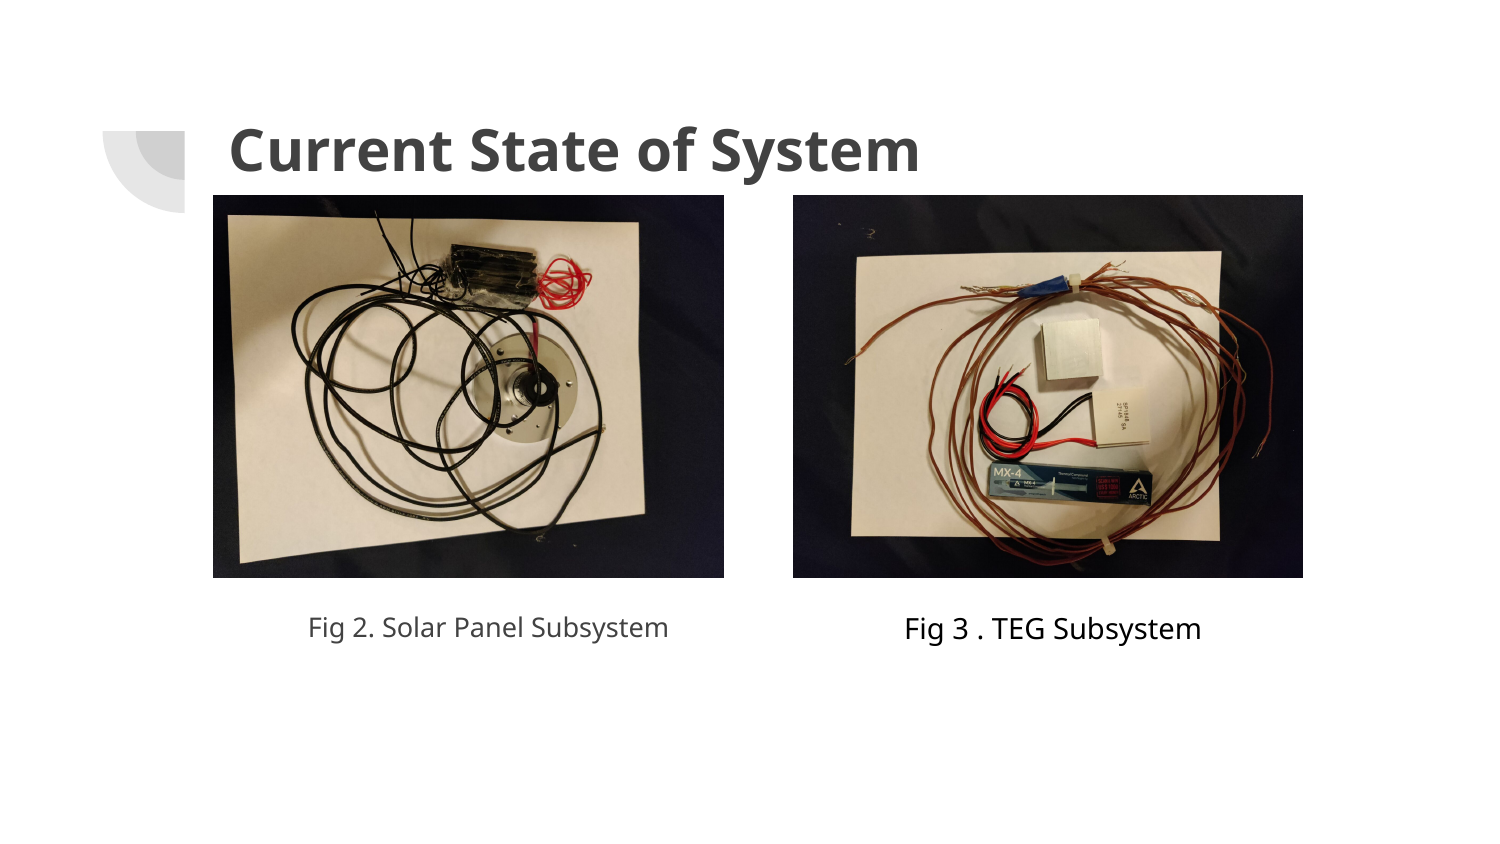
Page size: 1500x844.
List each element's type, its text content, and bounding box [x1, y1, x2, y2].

text_box Fig 3 . TEG Subsystem [798, 595, 1308, 661]
picture [213, 194, 724, 578]
list Fig 2. Solar Panel Subsystem [213, 590, 764, 744]
picture [793, 194, 1303, 578]
title Current State of System [213, 98, 1368, 263]
